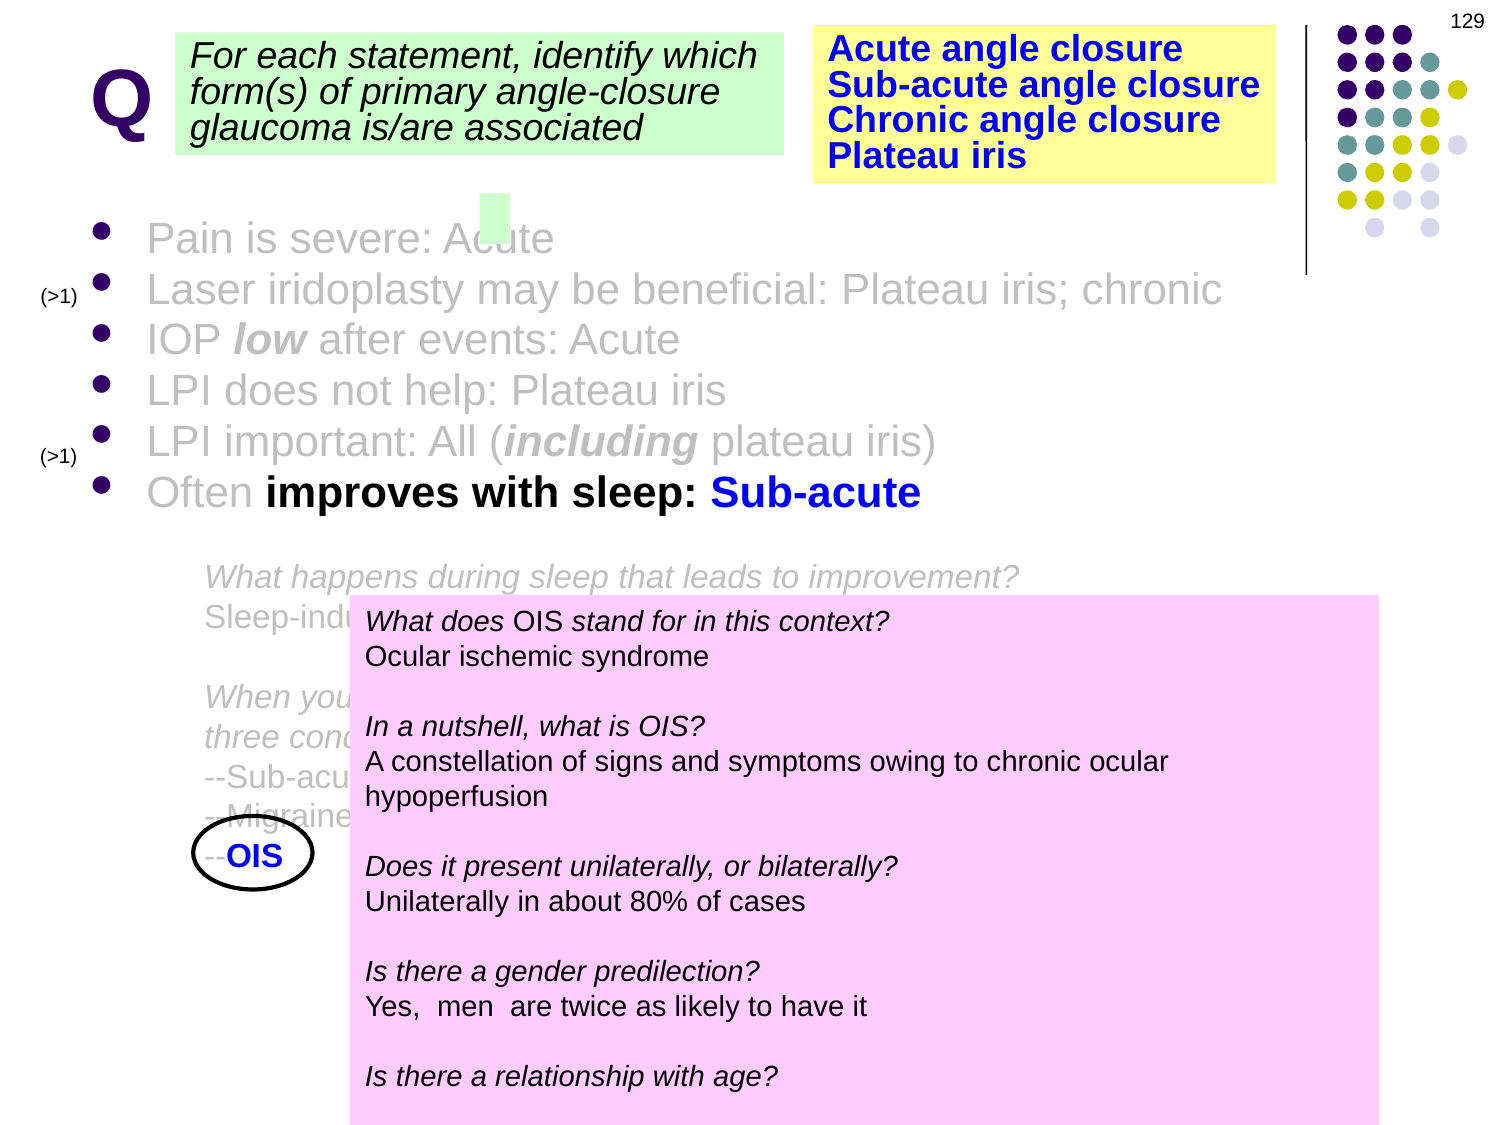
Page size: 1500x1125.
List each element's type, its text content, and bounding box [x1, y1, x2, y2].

title Q [75, 20, 1313, 150]
text_box Acute angle closure Sub-acute angle closure Chronic angle closure Plateau iris [812, 150, 1276, 184]
text_box (>1) [25, 434, 93, 475]
text_box For each statement, identify which form(s) of primary angle-closure glaucoma is/are associated [175, 150, 784, 155]
text_box [191, 813, 315, 892]
text_box What happens during sleep that leads to improvement? Sleep-induced miosis breaks the pupillary block When you hear that periocular pain ‘improves with sleep,’ three conditions should come to mind. What are the other two? --Sub-acute angle-closure glaucoma --Migraine --OIS [189, 547, 1150, 882]
list Pain is severe: Acute Laser iridoplasty may be beneficial: Plateau iris; chronic IOP low after events: Acute LPI does not help: Plateau iris LPI important: All (including plateau iris) Often improves with sleep: Sub-acute [75, 212, 1425, 1075]
slide_number 129 [1149, 0, 1500, 75]
text_box [479, 193, 510, 244]
text_box What does OIS stand for in this context? Ocular ischemic syndrome In a nutshell, what is OIS? A constellation of signs and symptoms owing to chronic ocular hypoperfusion Does it present unilaterally, or bilaterally? Unilaterally in about 80% of cases Is there a gender predilection? Yes, men are twice as likely to have it Is there a relationship with age? Yes, OIS is a dz of older individuals [350, 594, 1379, 1125]
text_box (>1) [25, 275, 93, 315]
